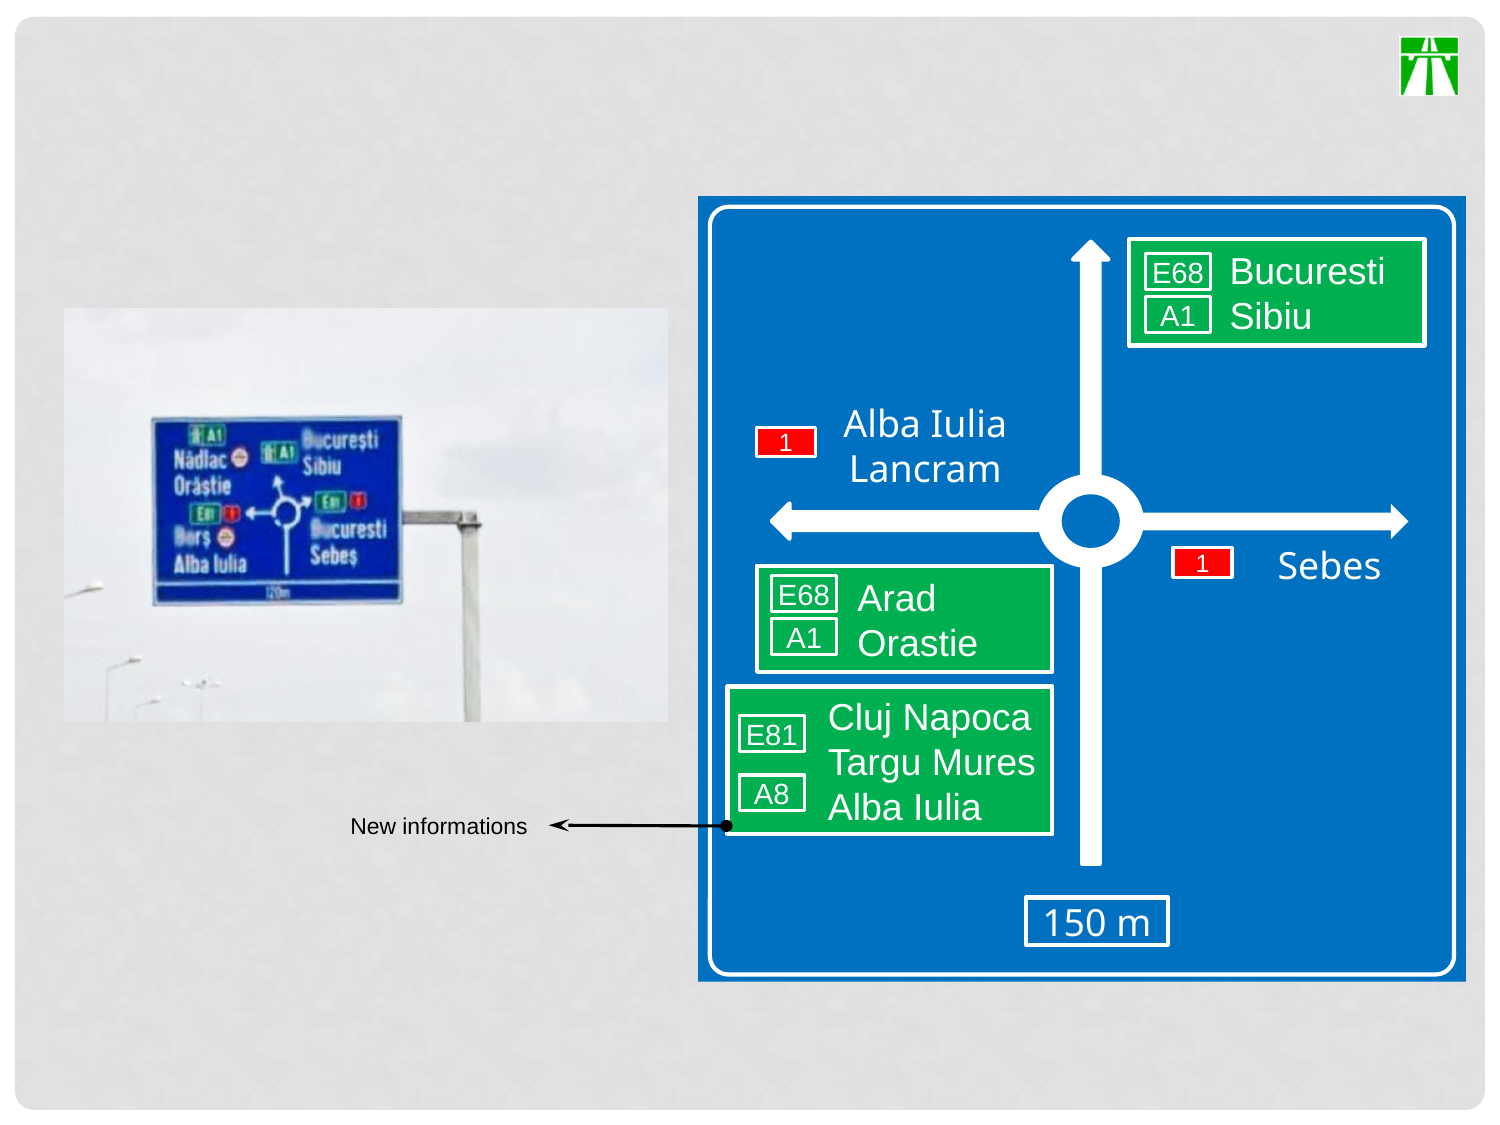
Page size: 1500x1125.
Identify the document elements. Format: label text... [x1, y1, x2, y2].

picture [1399, 36, 1459, 97]
text_box New informations [331, 809, 548, 843]
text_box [548, 817, 727, 834]
text_box [696, 194, 1468, 984]
text_box [707, 204, 1457, 977]
picture [64, 308, 668, 722]
